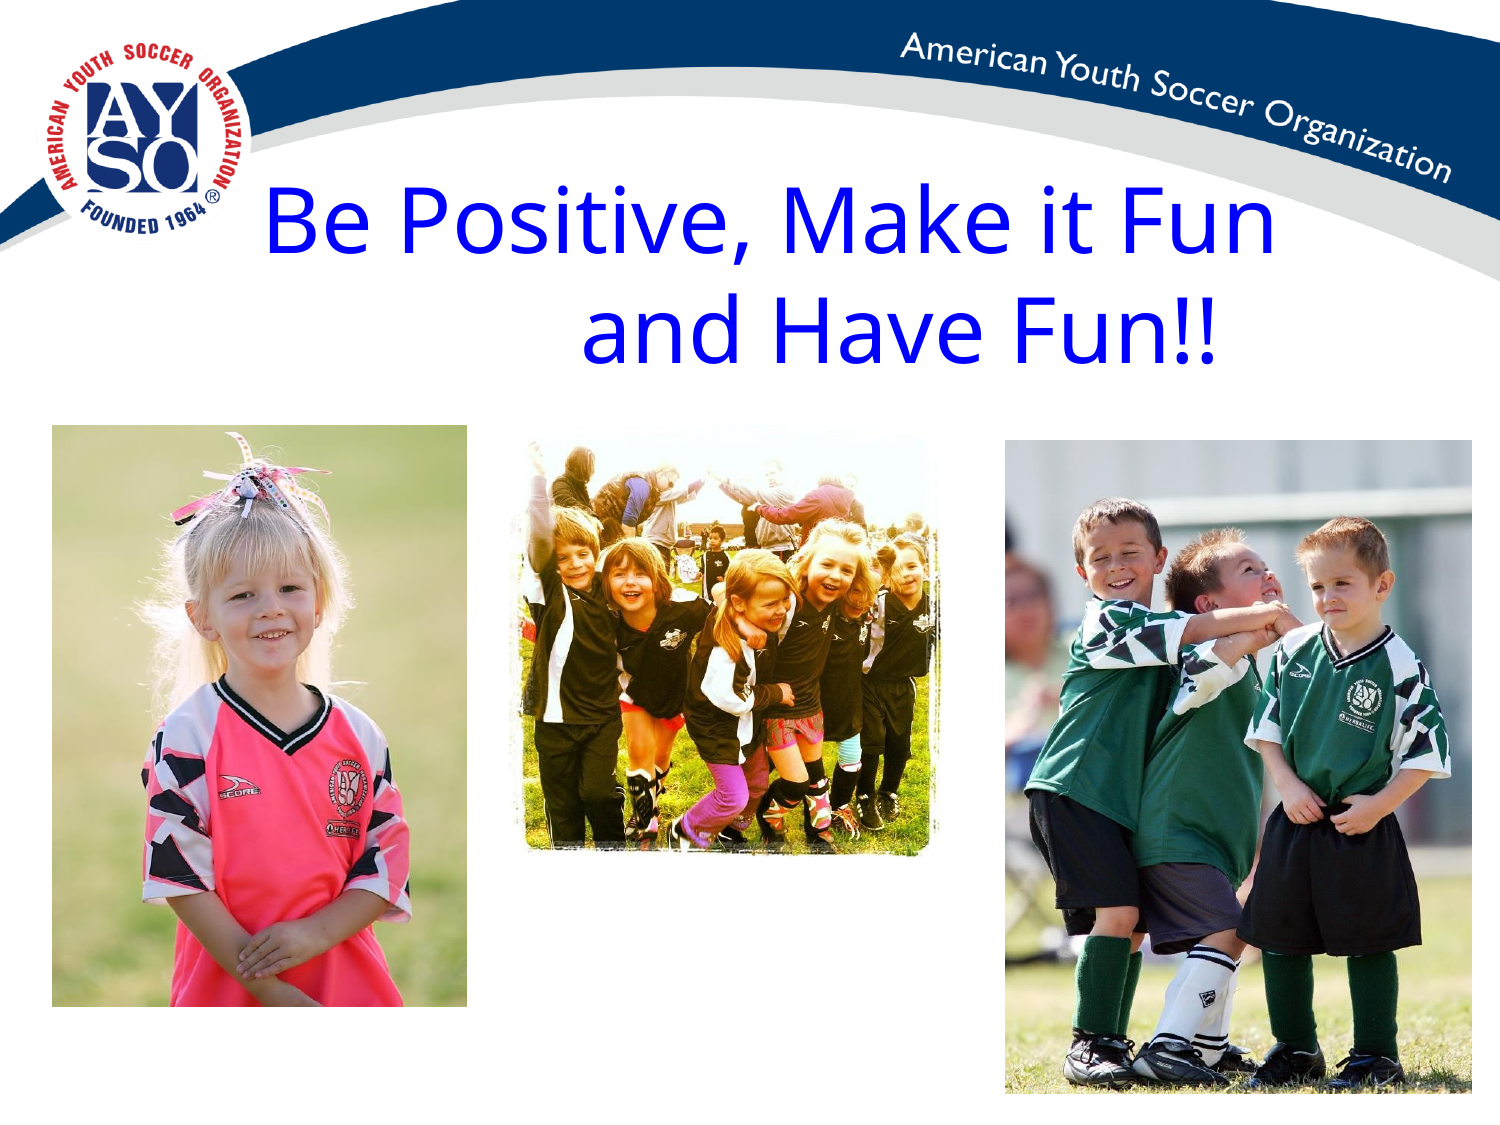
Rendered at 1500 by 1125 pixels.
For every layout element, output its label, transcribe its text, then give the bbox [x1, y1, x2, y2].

picture [51, 425, 468, 1007]
title Be Positive, Make it Fun and Have Fun!! [176, 144, 1324, 382]
picture [0, 0, 1500, 282]
picture [1005, 440, 1473, 1094]
picture [509, 425, 943, 860]
